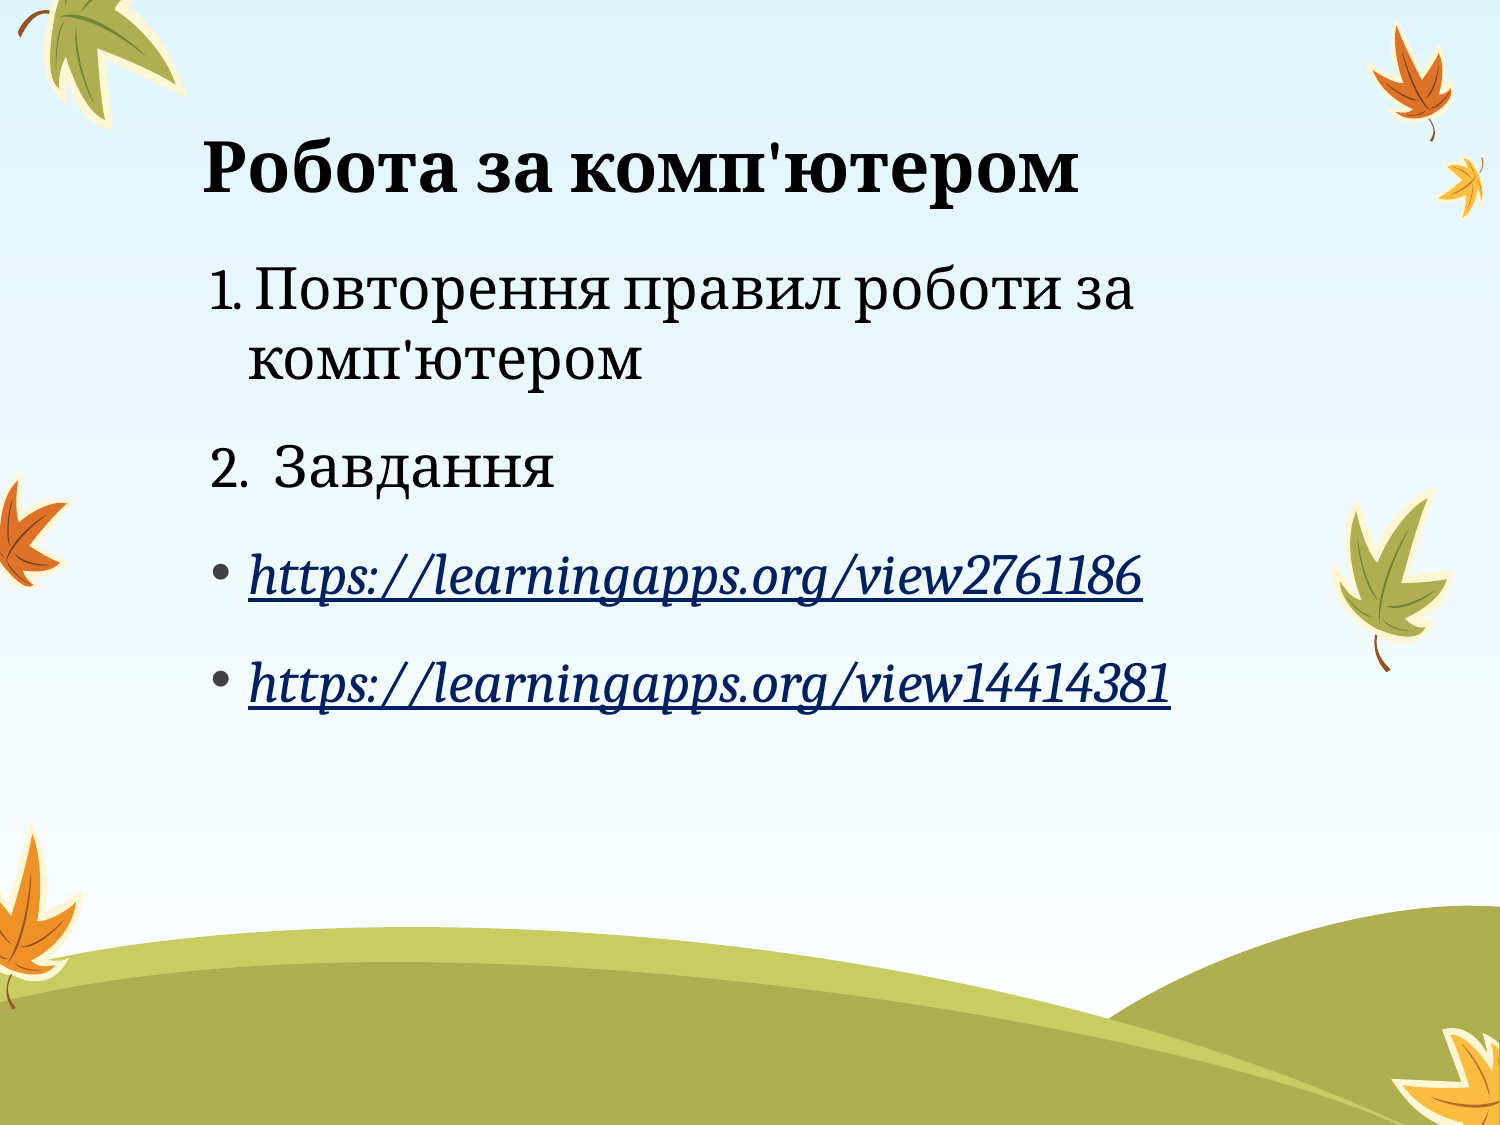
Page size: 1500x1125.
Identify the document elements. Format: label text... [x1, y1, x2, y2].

title Робота за комп'ютером [187, 12, 1312, 216]
list 1. Повторення правил роботи за комп'ютером 2. Завдання https://learningapps.org/view2761186 https://learningapps.org/view14414381 [188, 243, 1312, 925]
